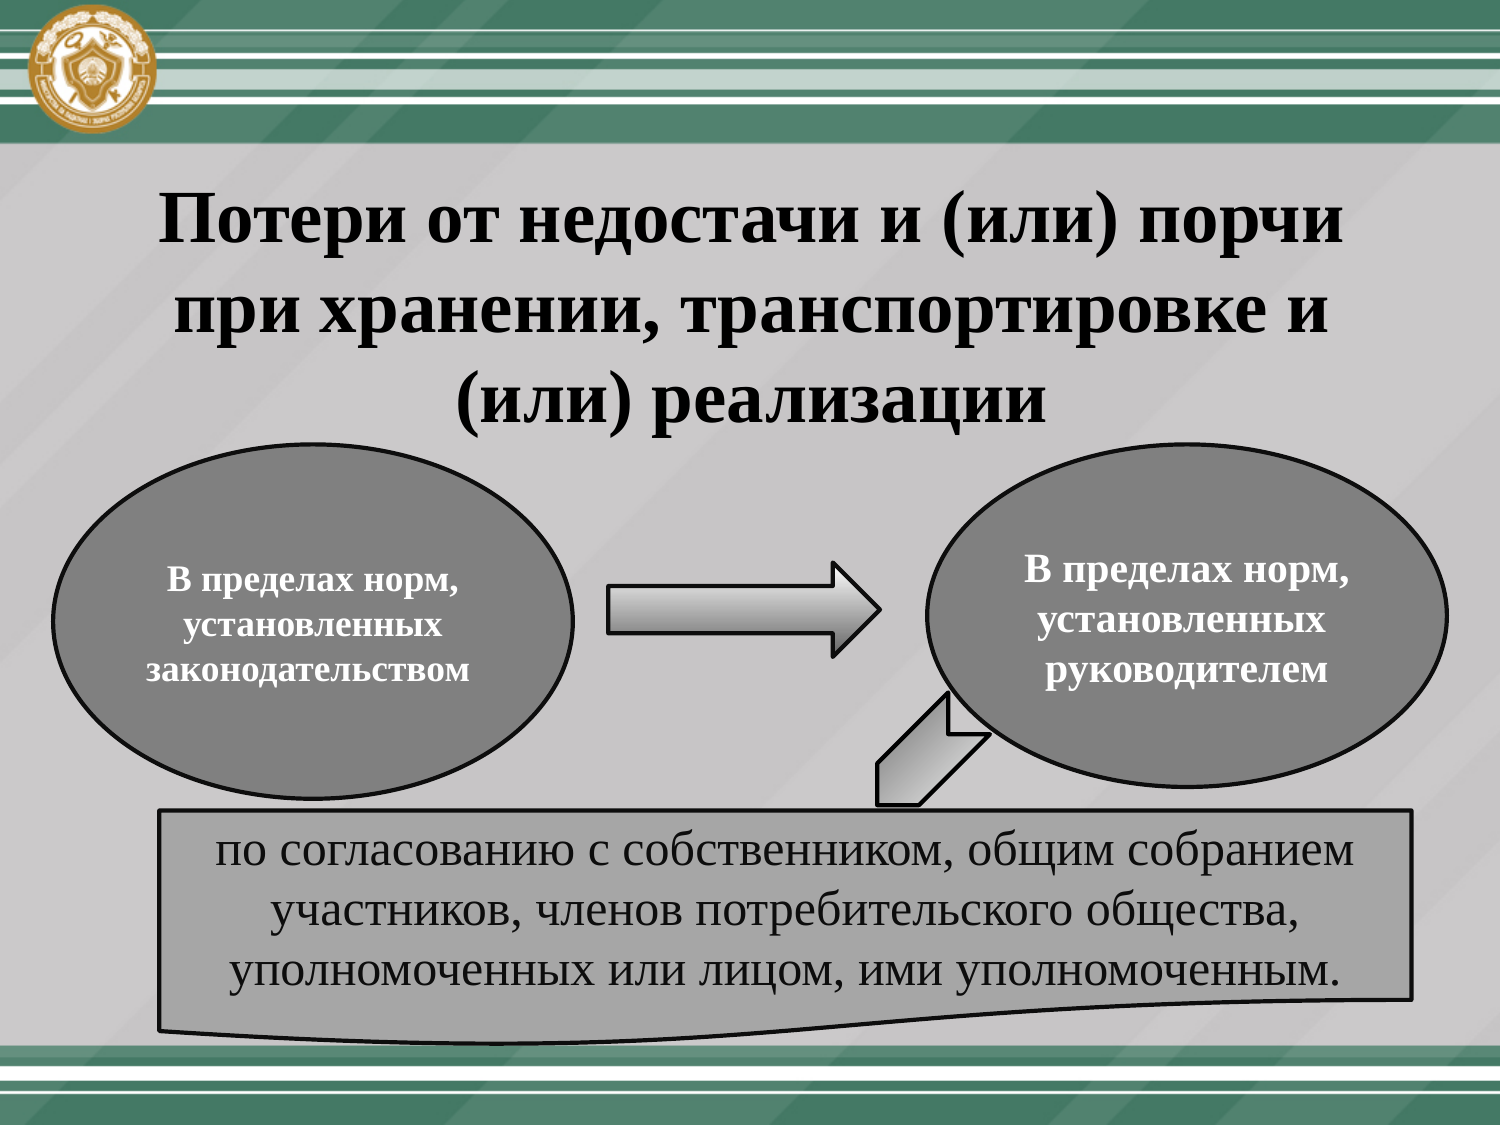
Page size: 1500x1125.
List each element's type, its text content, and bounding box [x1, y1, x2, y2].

text_box по согласованию с собственником, общим собранием участников, членов потребительского общества, уполномоченных или лицом, ими уполномоченным. [157, 808, 1414, 1046]
text_box [606, 560, 883, 659]
title Потери от недостачи и (или) порчи при хранении, транспортировке и (или) реализации [76, 148, 1427, 457]
picture [0, 0, 1500, 1125]
text_box В пределах норм, установленных руководителем [925, 442, 1450, 790]
text_box [875, 690, 992, 808]
text_box В пределах норм, установленных законодательством [50, 442, 575, 801]
